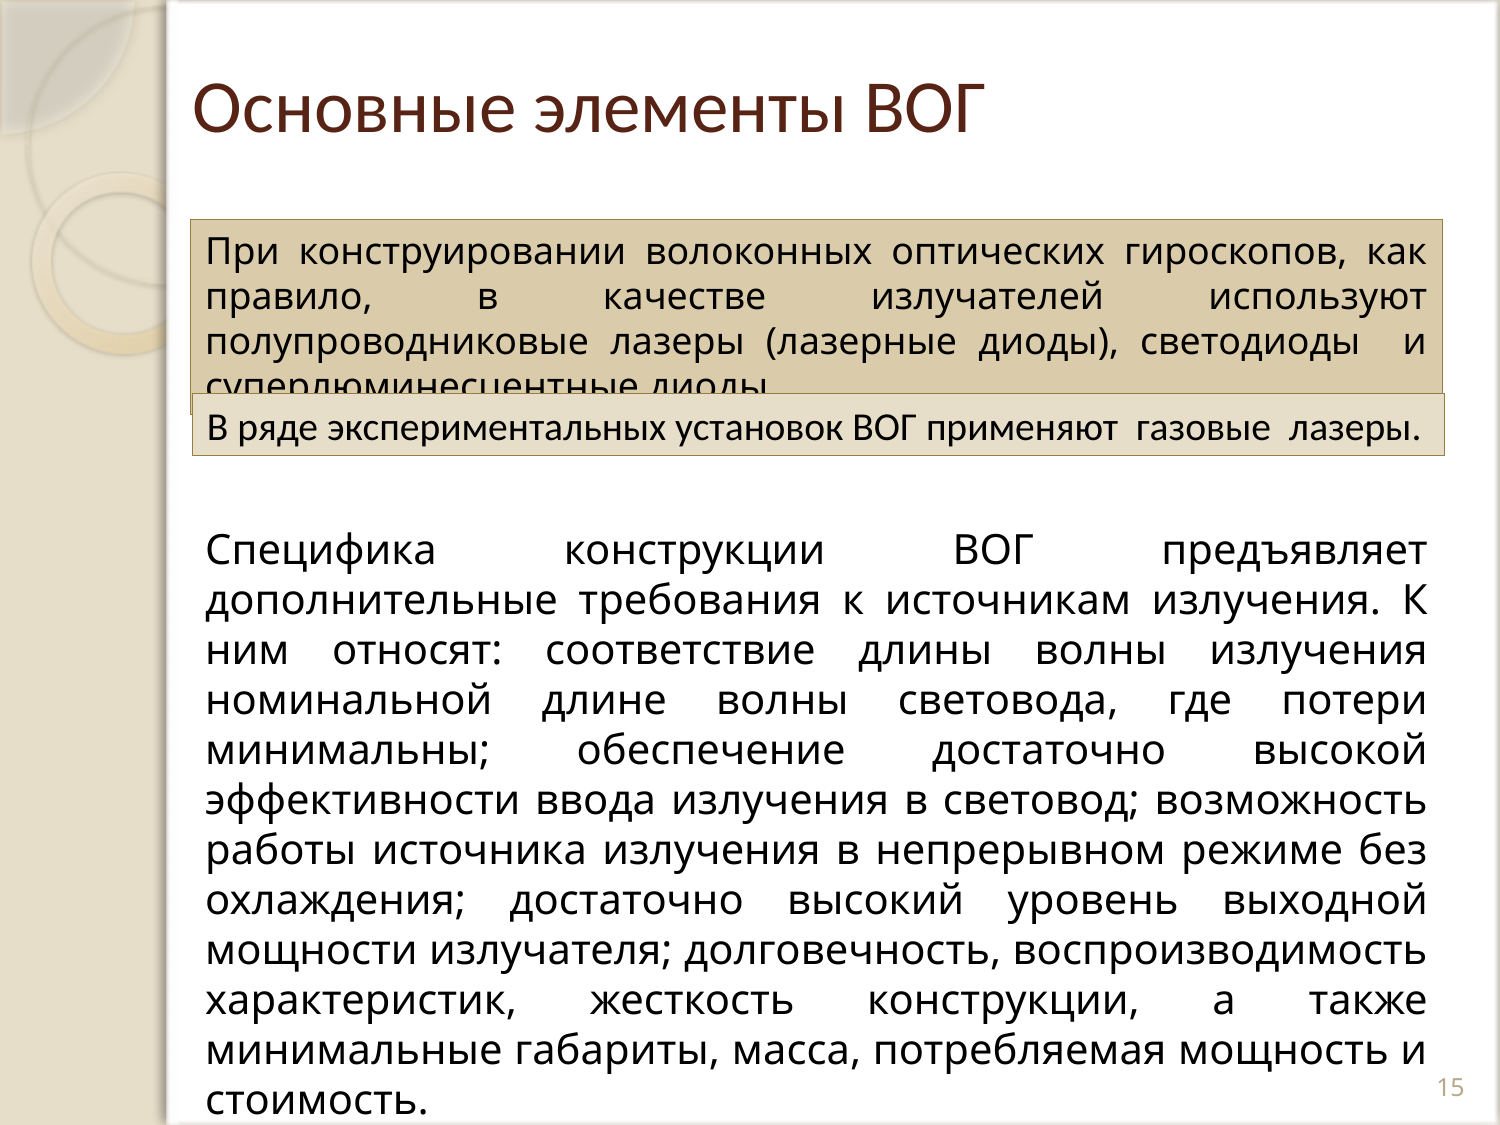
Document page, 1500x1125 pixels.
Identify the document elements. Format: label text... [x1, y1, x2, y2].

title Основные элементы ВОГ [177, 8, 1471, 197]
slide_number 15 [1443, 1034, 1488, 1113]
text_box Специфика конструкции ВОГ предъявляет дополнительные требования к источникам излучения. К ним относят: соответствие длины волны излучения номинальной длине волны световода, где потери минимальны; обеспечение достаточно высокой эффективности ввода излучения в световод; возможность работы источника излучения в непрерывном режиме без охлаждения; достаточно высокий уровень выходной мощности излучателя; долговечность, воспроизводимость характеристик, жесткость конструкции, а также минимальные габариты, масса, потребляемая мощность и стоимость. [190, 515, 1443, 1125]
text_box При конструировании волоконных оптических гироскопов, как правило, в качестве излучателей используют полупроводниковые лазеры (лазерные диоды), светодиоды и суперлюминесцентные диоды. [190, 219, 1443, 415]
text_box В ряде экспериментальных установок ВОГ применяют газовые лазеры. [192, 393, 1445, 456]
